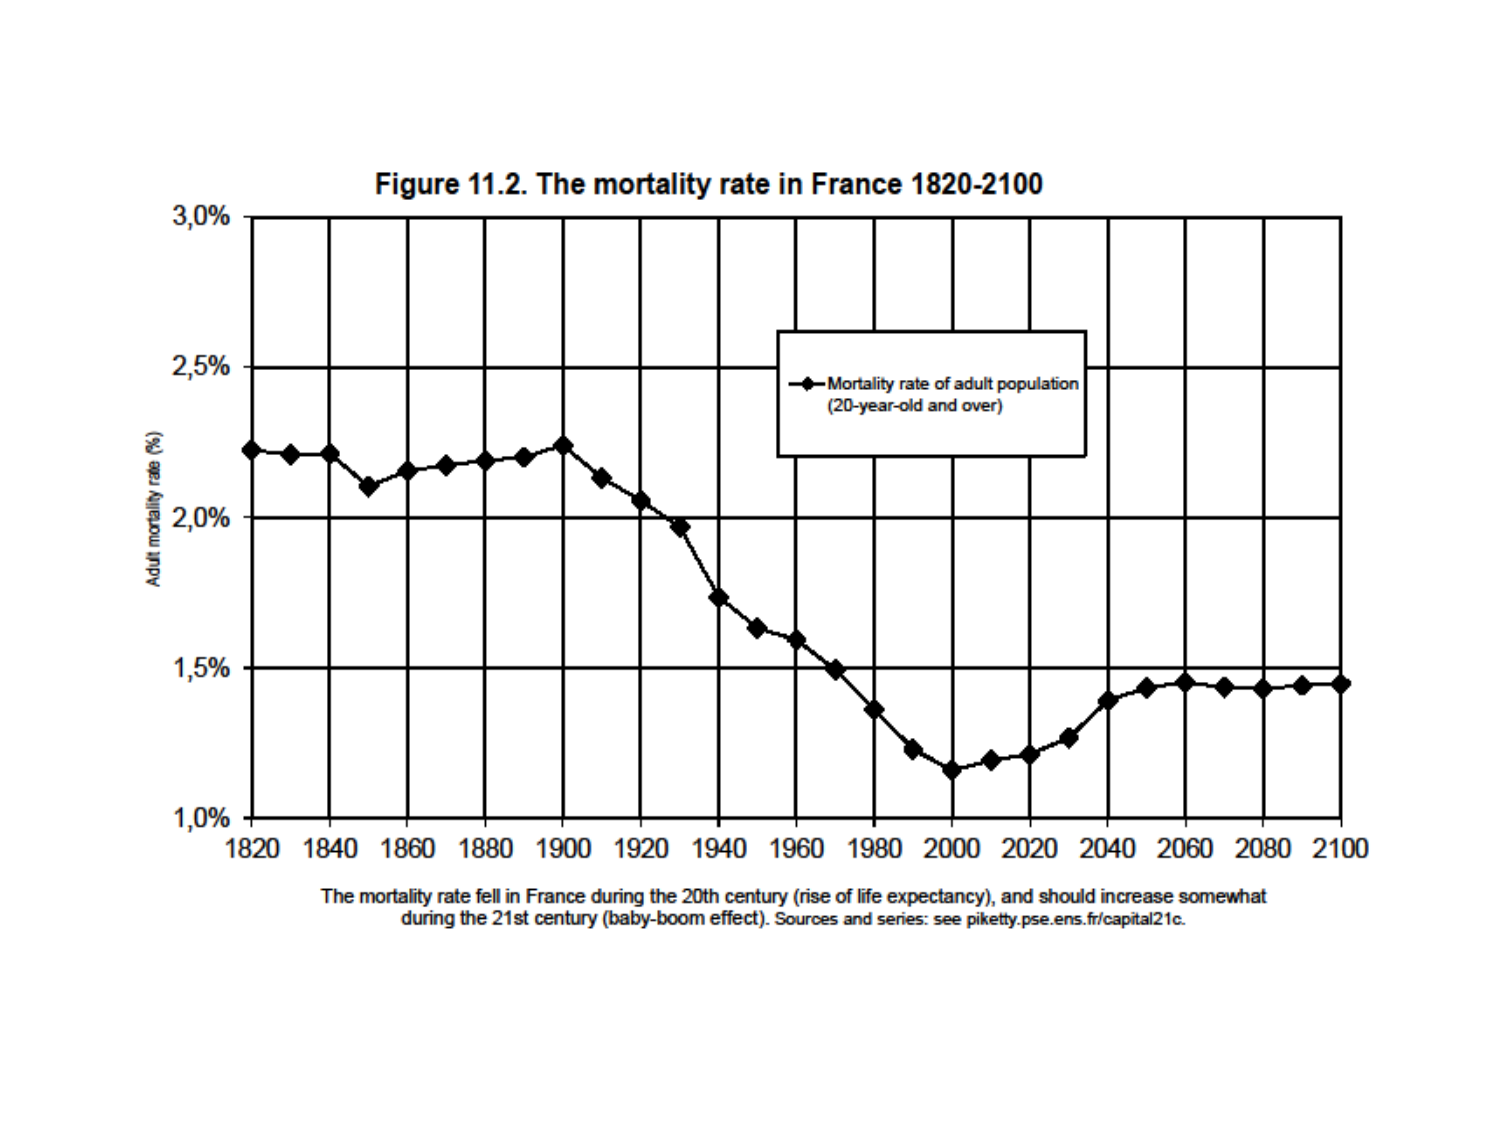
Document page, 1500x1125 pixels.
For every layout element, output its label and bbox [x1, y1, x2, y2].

text_box [29, 30, 1500, 1107]
